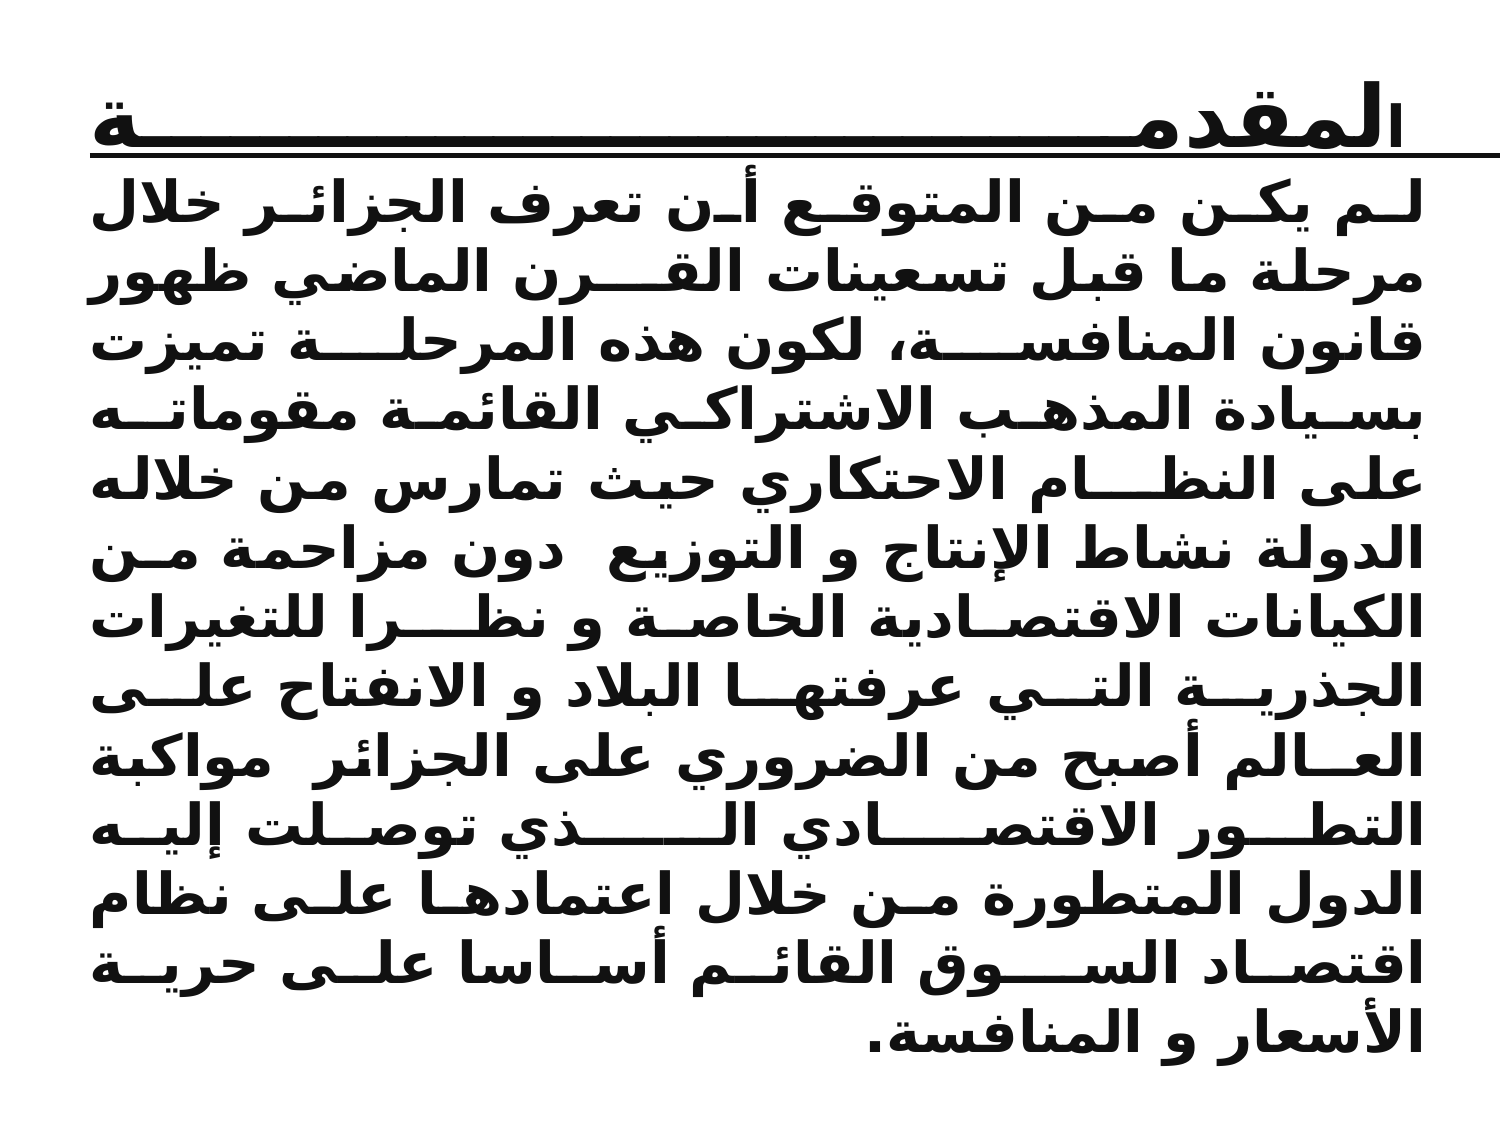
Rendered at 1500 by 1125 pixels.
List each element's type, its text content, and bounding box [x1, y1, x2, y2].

title المقدمـــــة لم يكن من المتوقع أن تعرف الجزائر خلال مرحلة ما قبل تسعينات القـــرن الماضي ظهور قانون المنافسة، لكون هذه المرحلة تميزت بسيادة المذهب الاشتراكي القائمة مقوماتـه على النظـــام الاحتكاري حيث تمارس من خلاله الدولة نشاط الإنتاج و التوزيع دون مزاحمة مـن الكيانات الاقتصادية الخاصة و نظــرا للتغيرات الجذرية التي عرفتها البلاد و الانفتاح على العــالم أصبح من الضروري على الجزائر مواكبة التطـور الاقتصـــادي الـــــذي توصلت إليه الدول المتطورة من خلال اعتمادها على نظام اقتصاد الســوق القائم أساسا على حرية الأسعار و المنافسة. [75, 46, 1442, 1079]
